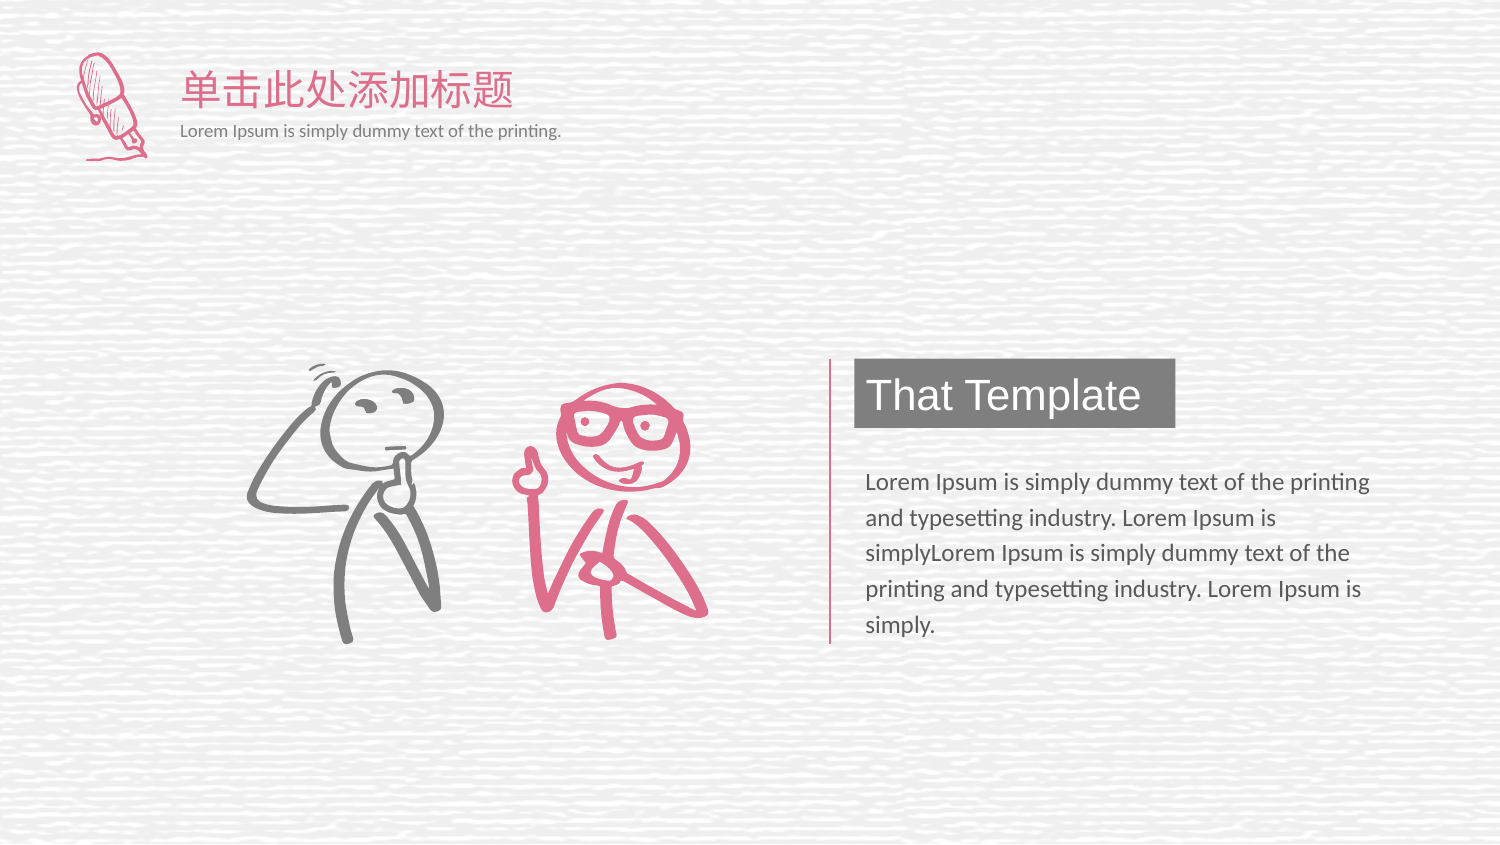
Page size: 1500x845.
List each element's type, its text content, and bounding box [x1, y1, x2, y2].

text_box Lorem Ipsum is simply dummy text of the printing and typesetting industry. Lorem Ipsum is simplyLorem Ipsum is simply dummy text of the printing and typesetting industry. Lorem Ipsum is simply. [854, 453, 1394, 645]
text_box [511, 382, 709, 641]
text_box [245, 363, 445, 645]
text_box That Template [852, 356, 1177, 430]
